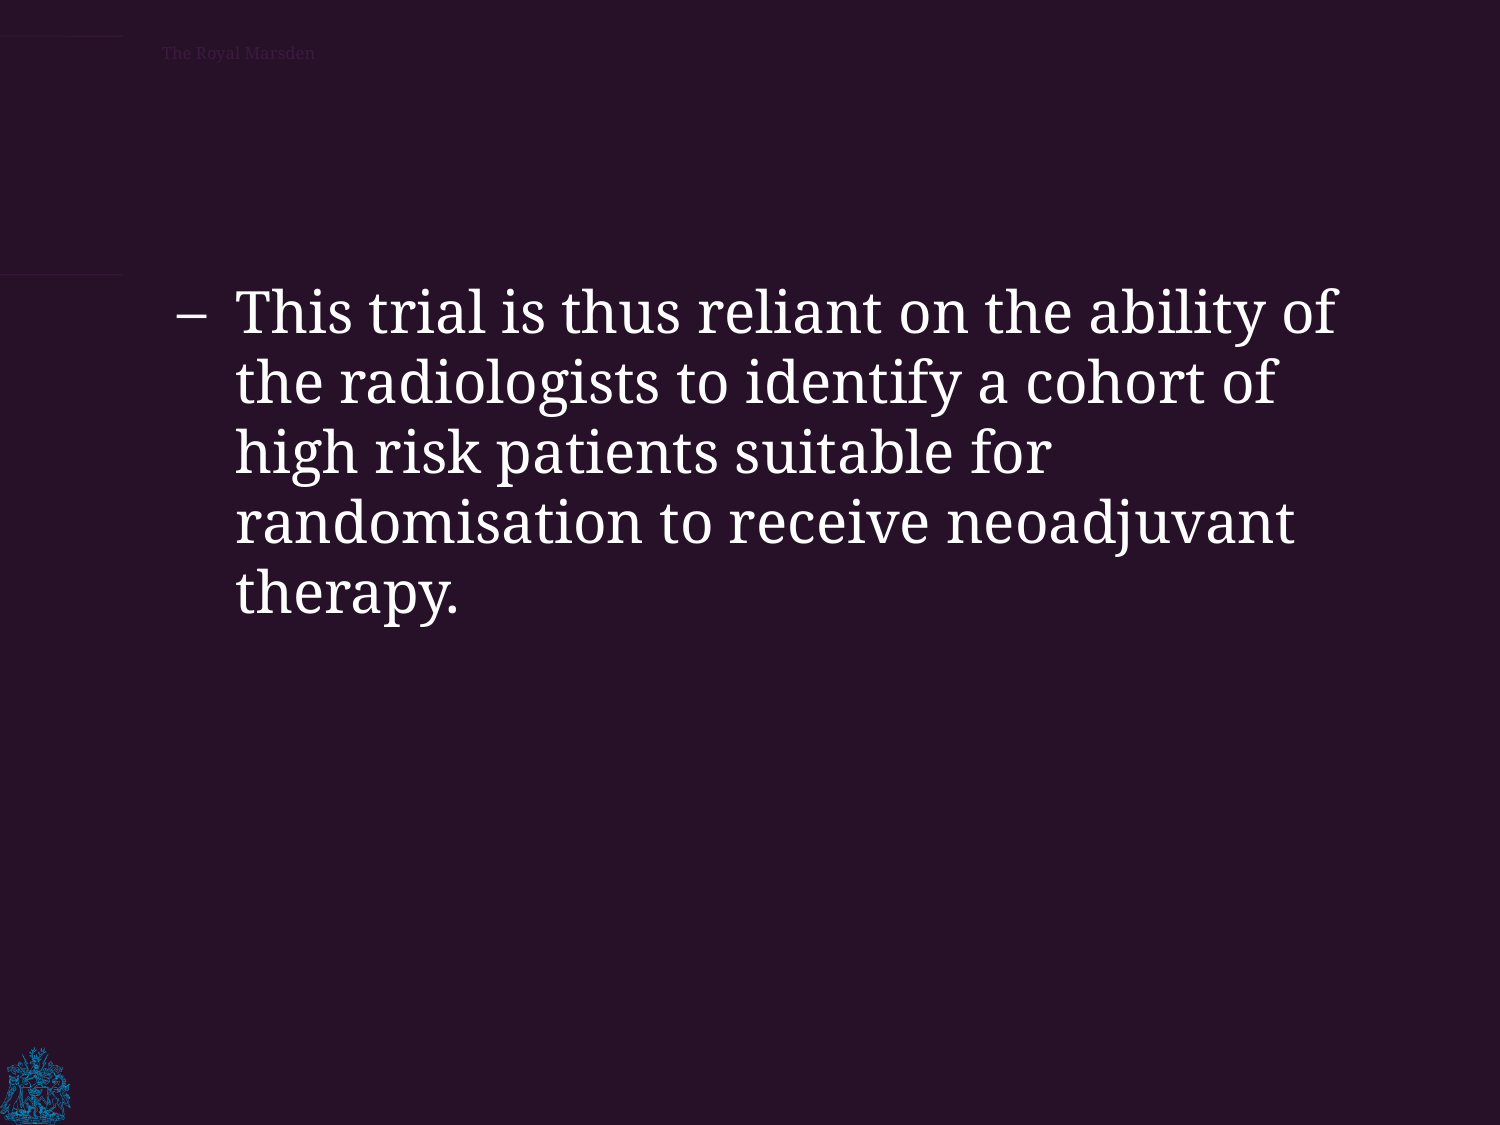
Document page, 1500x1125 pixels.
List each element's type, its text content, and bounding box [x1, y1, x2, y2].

picture [0, 1047, 71, 1125]
list This trial is thus reliant on the ability of the radiologists to identify a cohort of high risk patients suitable for randomisation to receive neoadjuvant therapy. [161, 267, 1426, 1011]
